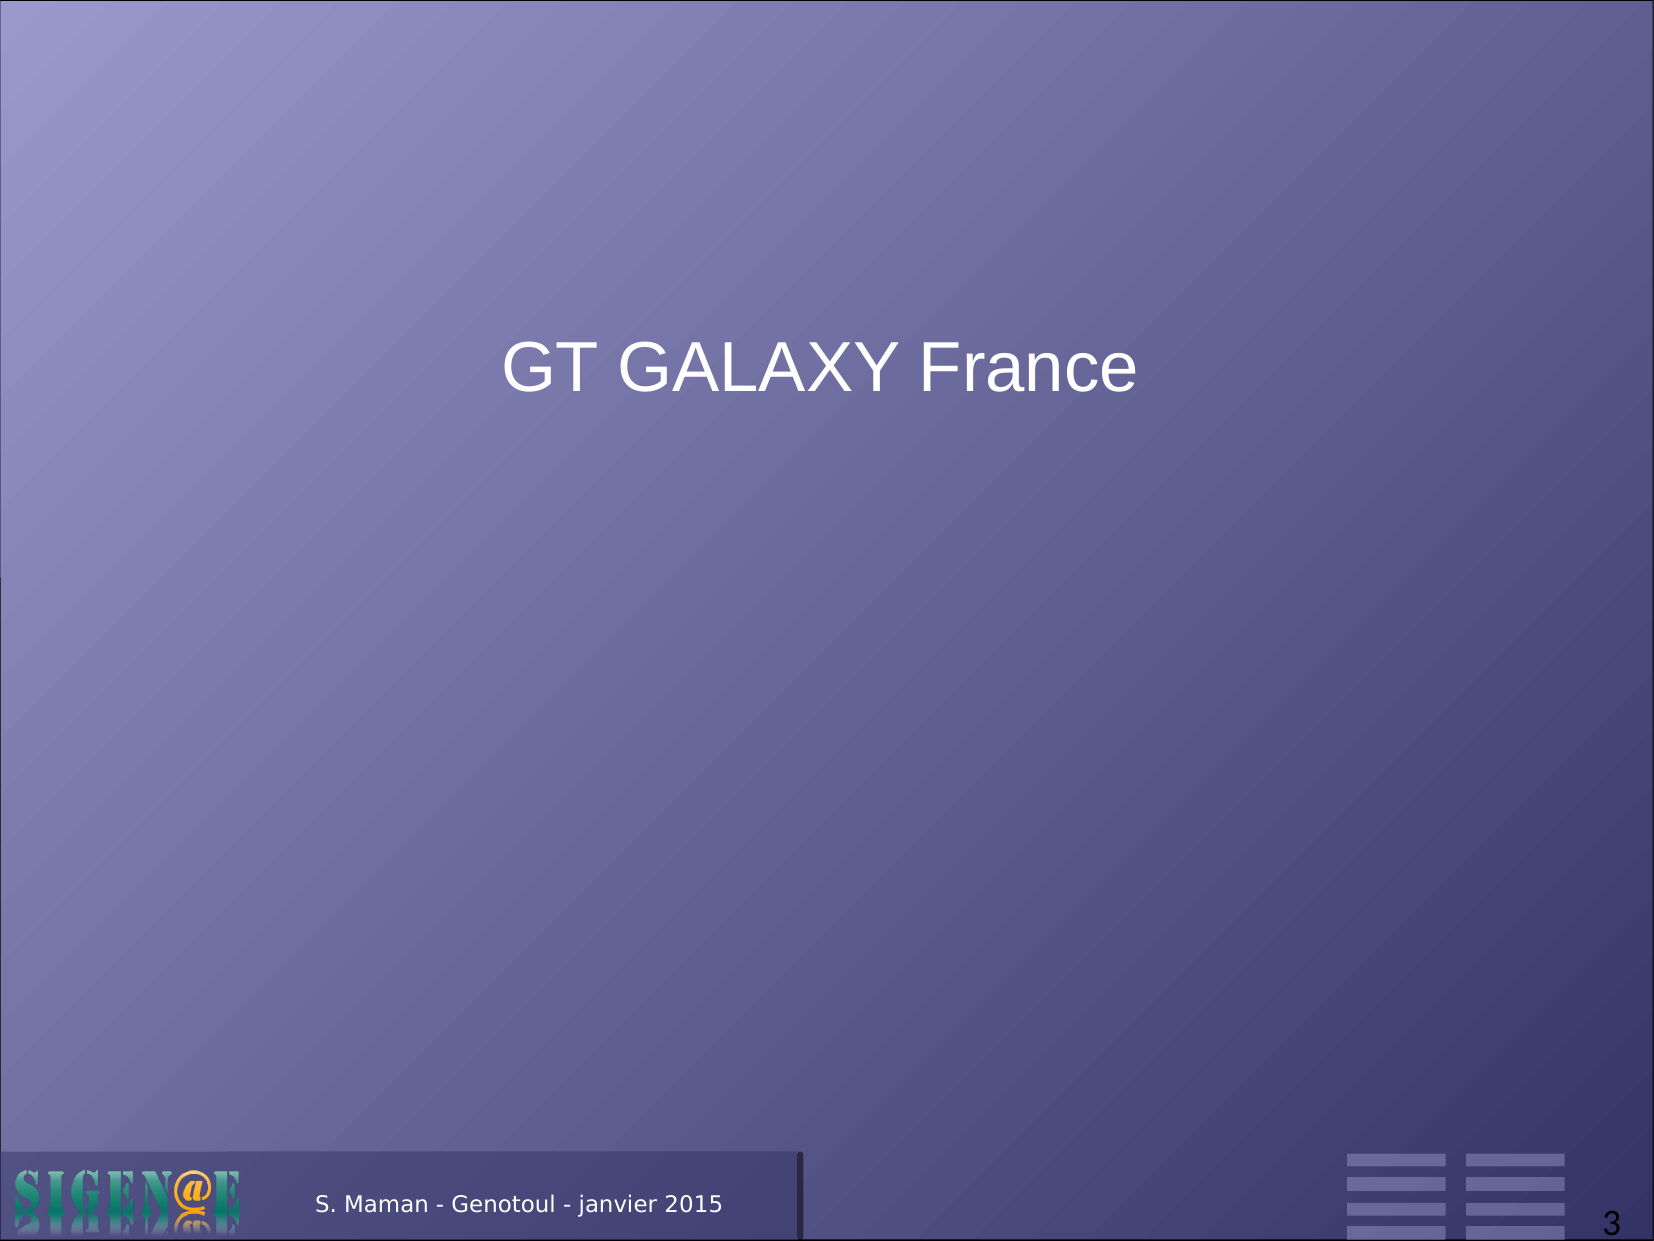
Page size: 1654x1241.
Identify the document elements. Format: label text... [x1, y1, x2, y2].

picture [15, 1170, 239, 1236]
title GT GALAXY France [19, 198, 1622, 698]
